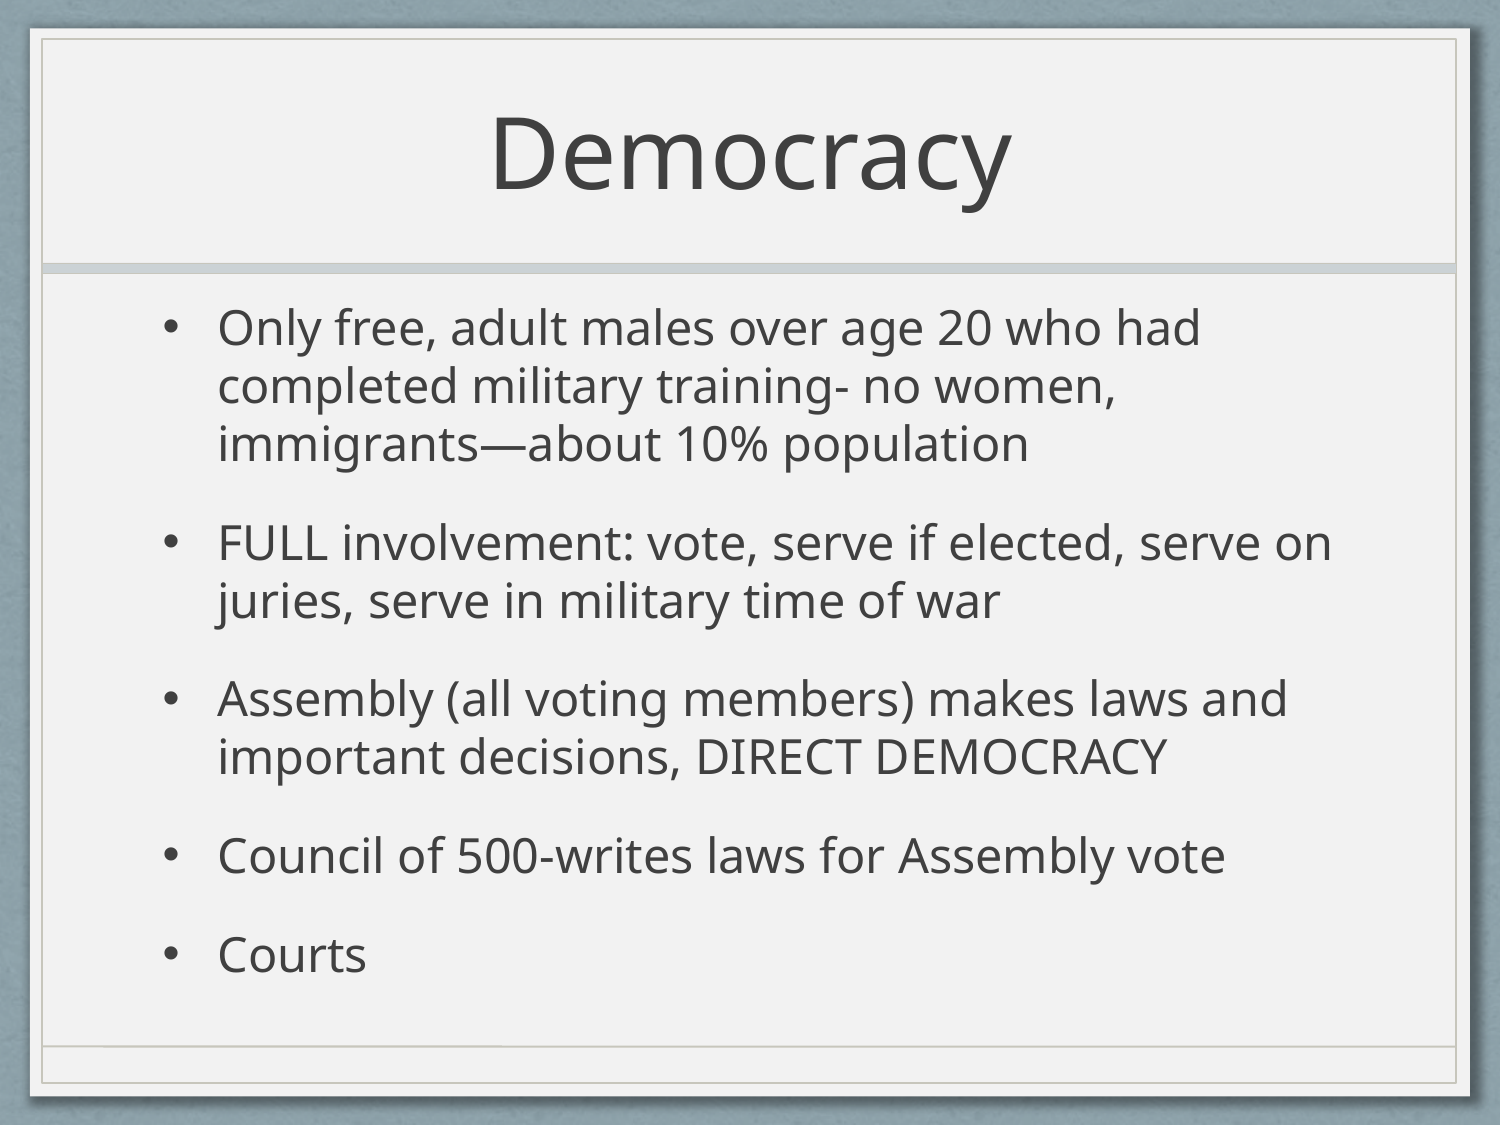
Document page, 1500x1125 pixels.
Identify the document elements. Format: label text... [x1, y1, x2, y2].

list Only free, adult males over age 20 who had completed military training- no women, immigrants—about 10% population FULL involvement: vote, serve if elected, serve on juries, serve in military time of war Assembly (all voting members) makes laws and important decisions, DIRECT DEMOCRACY Council of 500-writes laws for Assembly vote Courts [147, 289, 1353, 995]
title Democracy [147, 40, 1353, 260]
